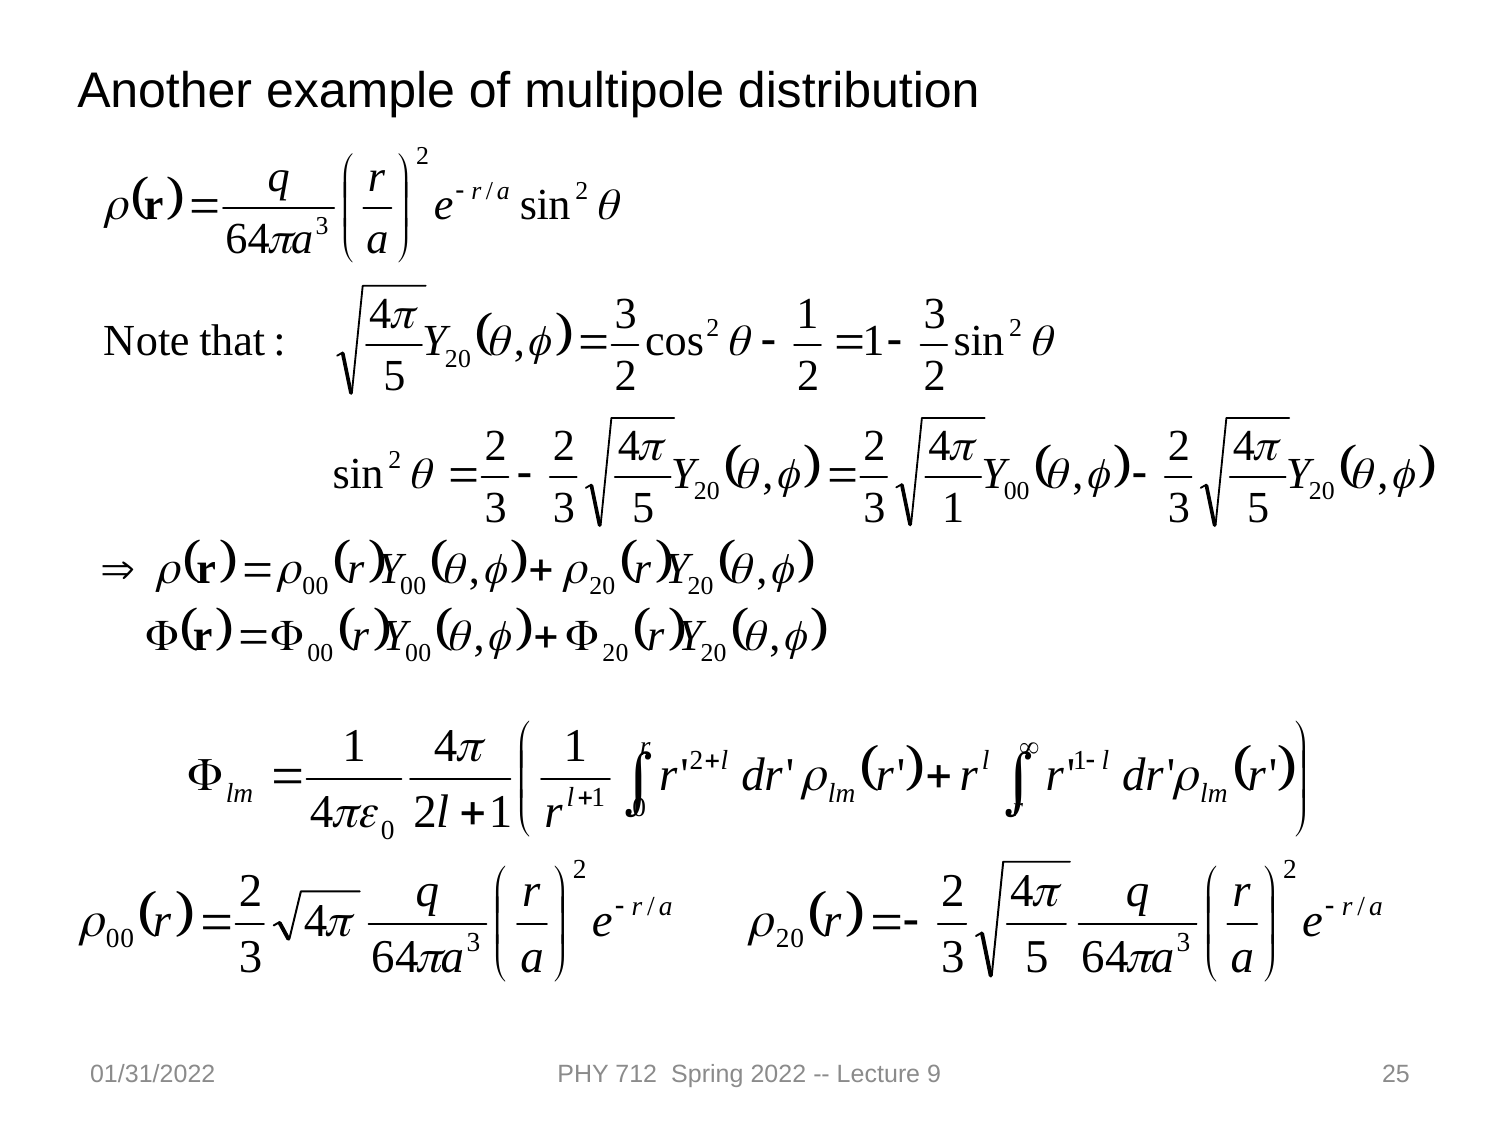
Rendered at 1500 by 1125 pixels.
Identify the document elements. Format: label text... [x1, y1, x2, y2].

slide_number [75, 1042, 425, 1103]
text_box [180, 712, 1320, 844]
slide_number 25 [1074, 1042, 1425, 1103]
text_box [69, 845, 1431, 992]
footer PHY 712 Spring 2022 -- Lecture 9 [512, 1042, 988, 1103]
text_box Another example of multipole distribution [62, 49, 1438, 125]
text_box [94, 137, 1438, 673]
